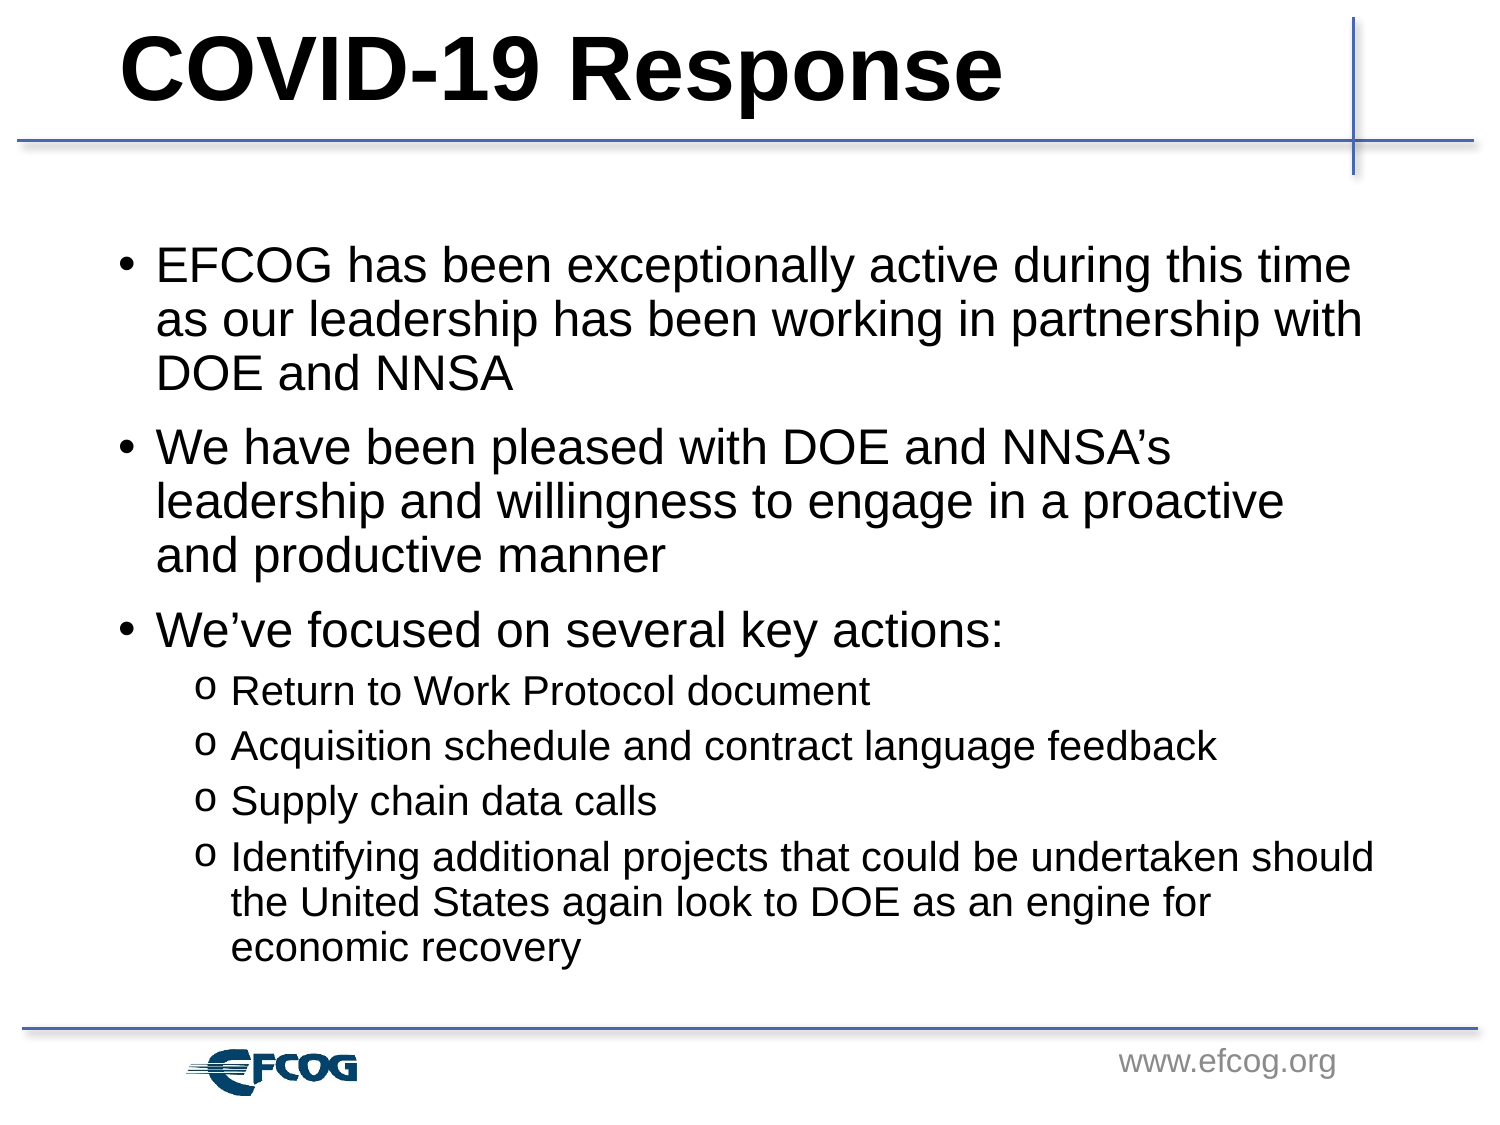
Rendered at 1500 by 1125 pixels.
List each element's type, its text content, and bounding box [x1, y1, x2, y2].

list EFCOG has been exceptionally active during this time as our leadership has been working in partnership with DOE and NNSA We have been pleased with DOE and NNSA’s leadership and willingness to engage in a proactive and productive manner We’ve focused on several key actions: Return to Work Protocol document Acquisition schedule and contract language feedback Supply chain data calls Identifying additional projects that could be undertaken should the United States again look to DOE as an engine for economic recovery [103, 231, 1397, 1014]
title COVID-19 Response [104, 1, 1383, 138]
text_box www.efcog.org [1059, 1056, 1397, 1103]
picture [186, 1049, 358, 1096]
